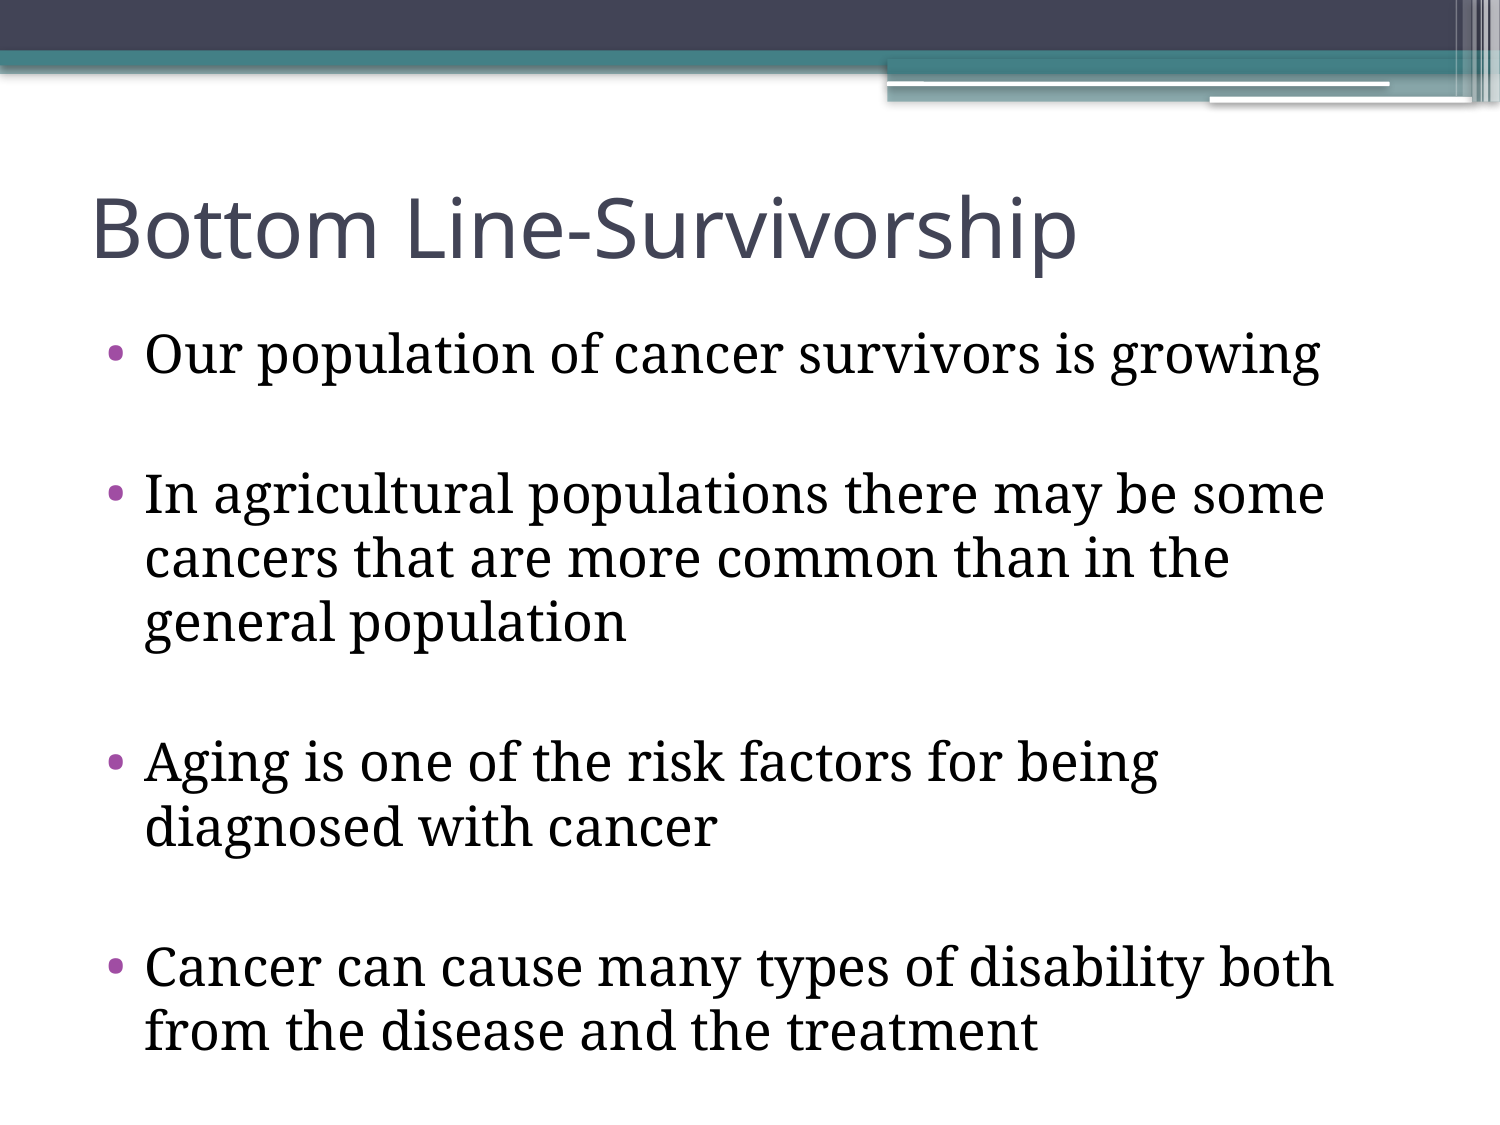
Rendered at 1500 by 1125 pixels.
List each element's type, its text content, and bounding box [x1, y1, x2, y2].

list Our population of cancer survivors is growing In agricultural populations there may be some cancers that are more common than in the general population Aging is one of the risk factors for being diagnosed with cancer Cancer can cause many types of disability both from the disease and the treatment [75, 312, 1425, 1079]
title Bottom Line-Survivorship [75, 137, 1425, 312]
